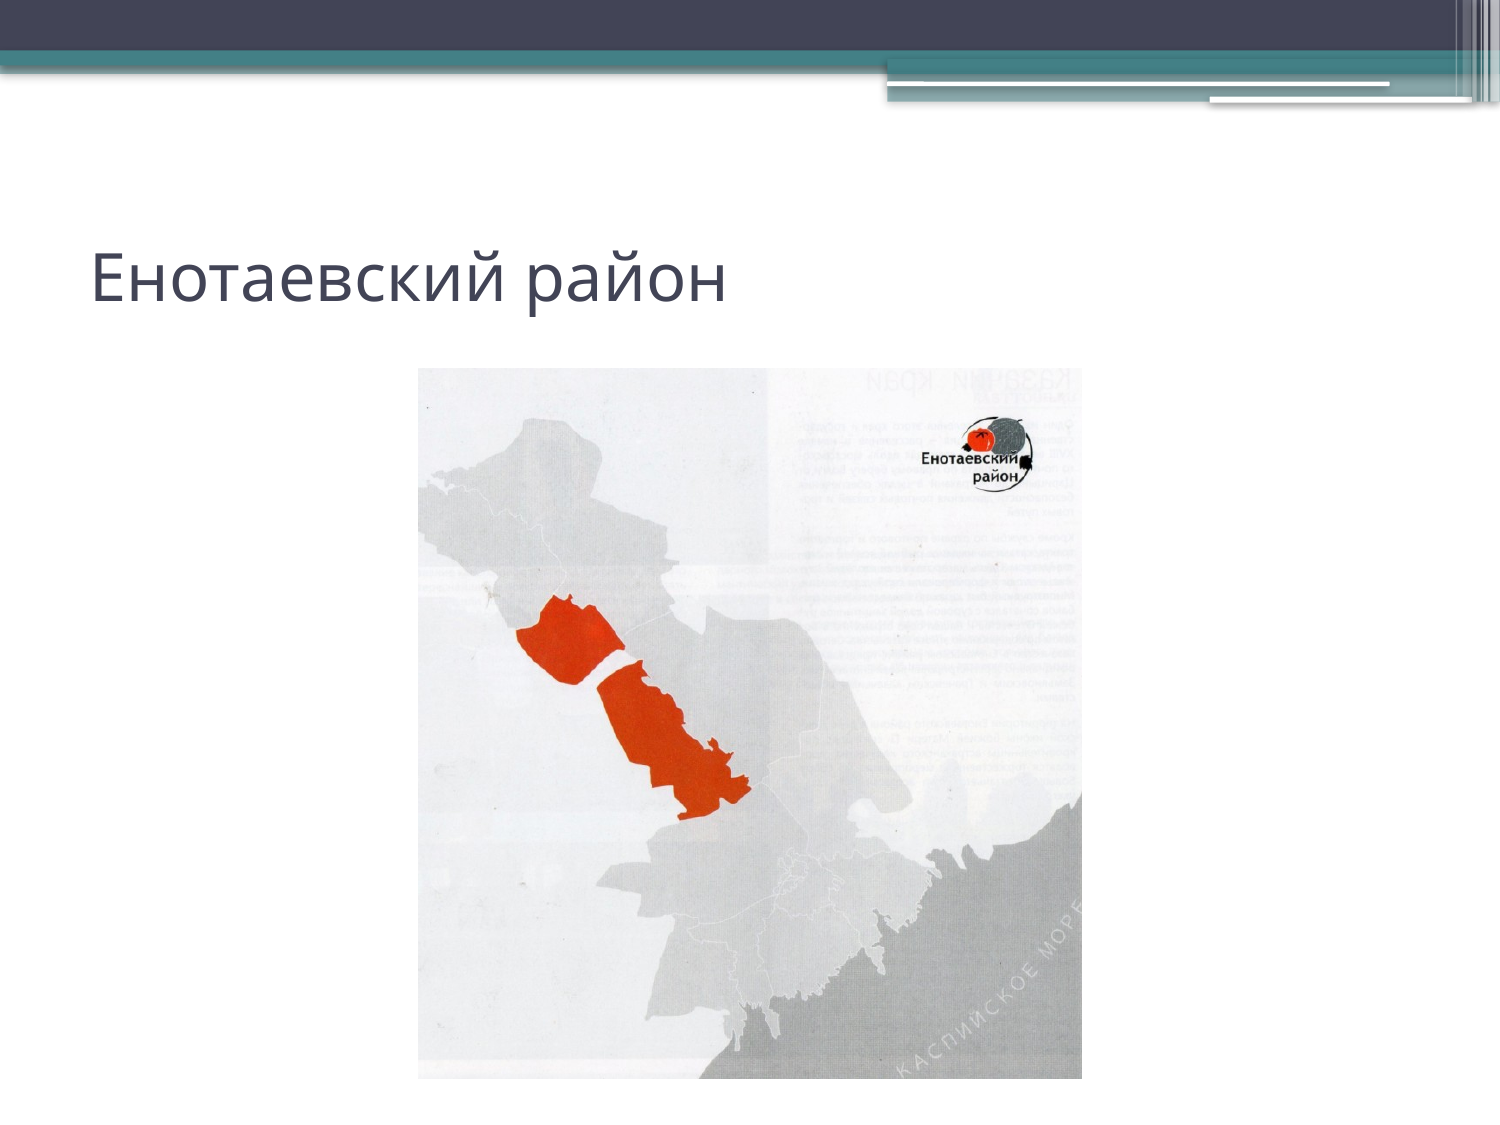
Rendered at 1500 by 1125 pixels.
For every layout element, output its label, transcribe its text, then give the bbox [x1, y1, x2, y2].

title Енотаевский район [75, 187, 1425, 363]
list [418, 368, 1082, 1079]
